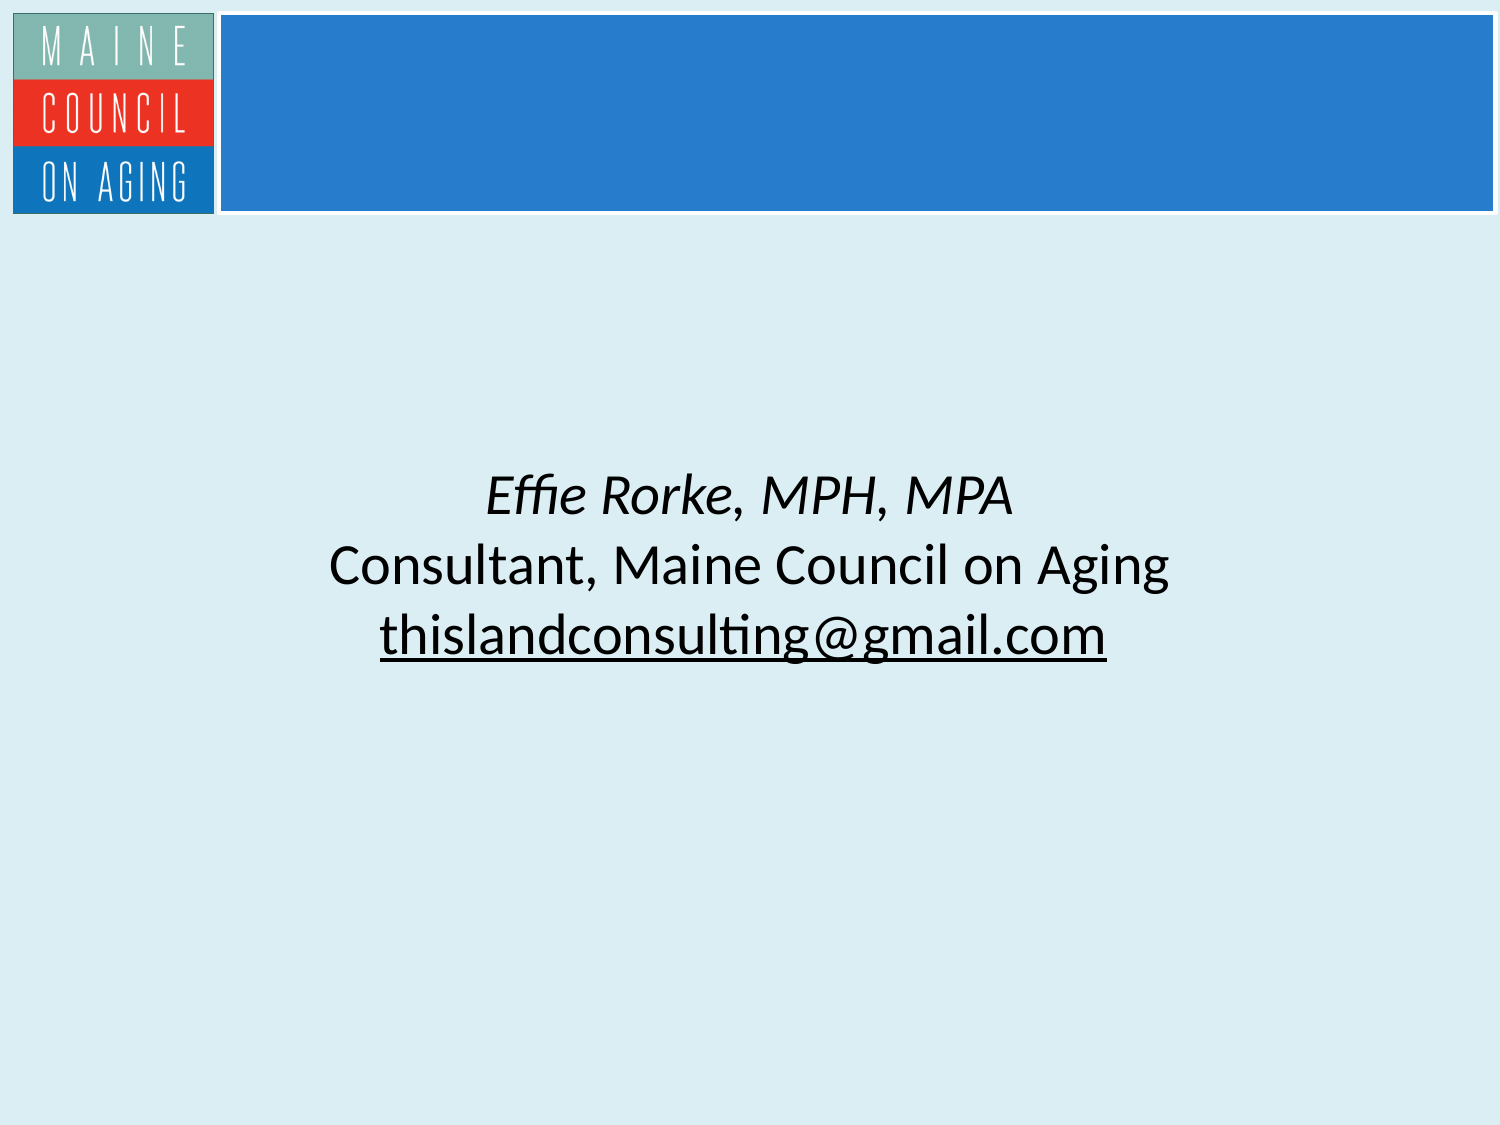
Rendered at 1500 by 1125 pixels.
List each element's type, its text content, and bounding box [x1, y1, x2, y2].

text_box [217, 11, 1498, 215]
text_box Effie Rorke, MPH, MPA Consultant, Maine Council on Aging thislandconsulting@gmail.com [314, 448, 1186, 674]
picture [13, 13, 214, 214]
